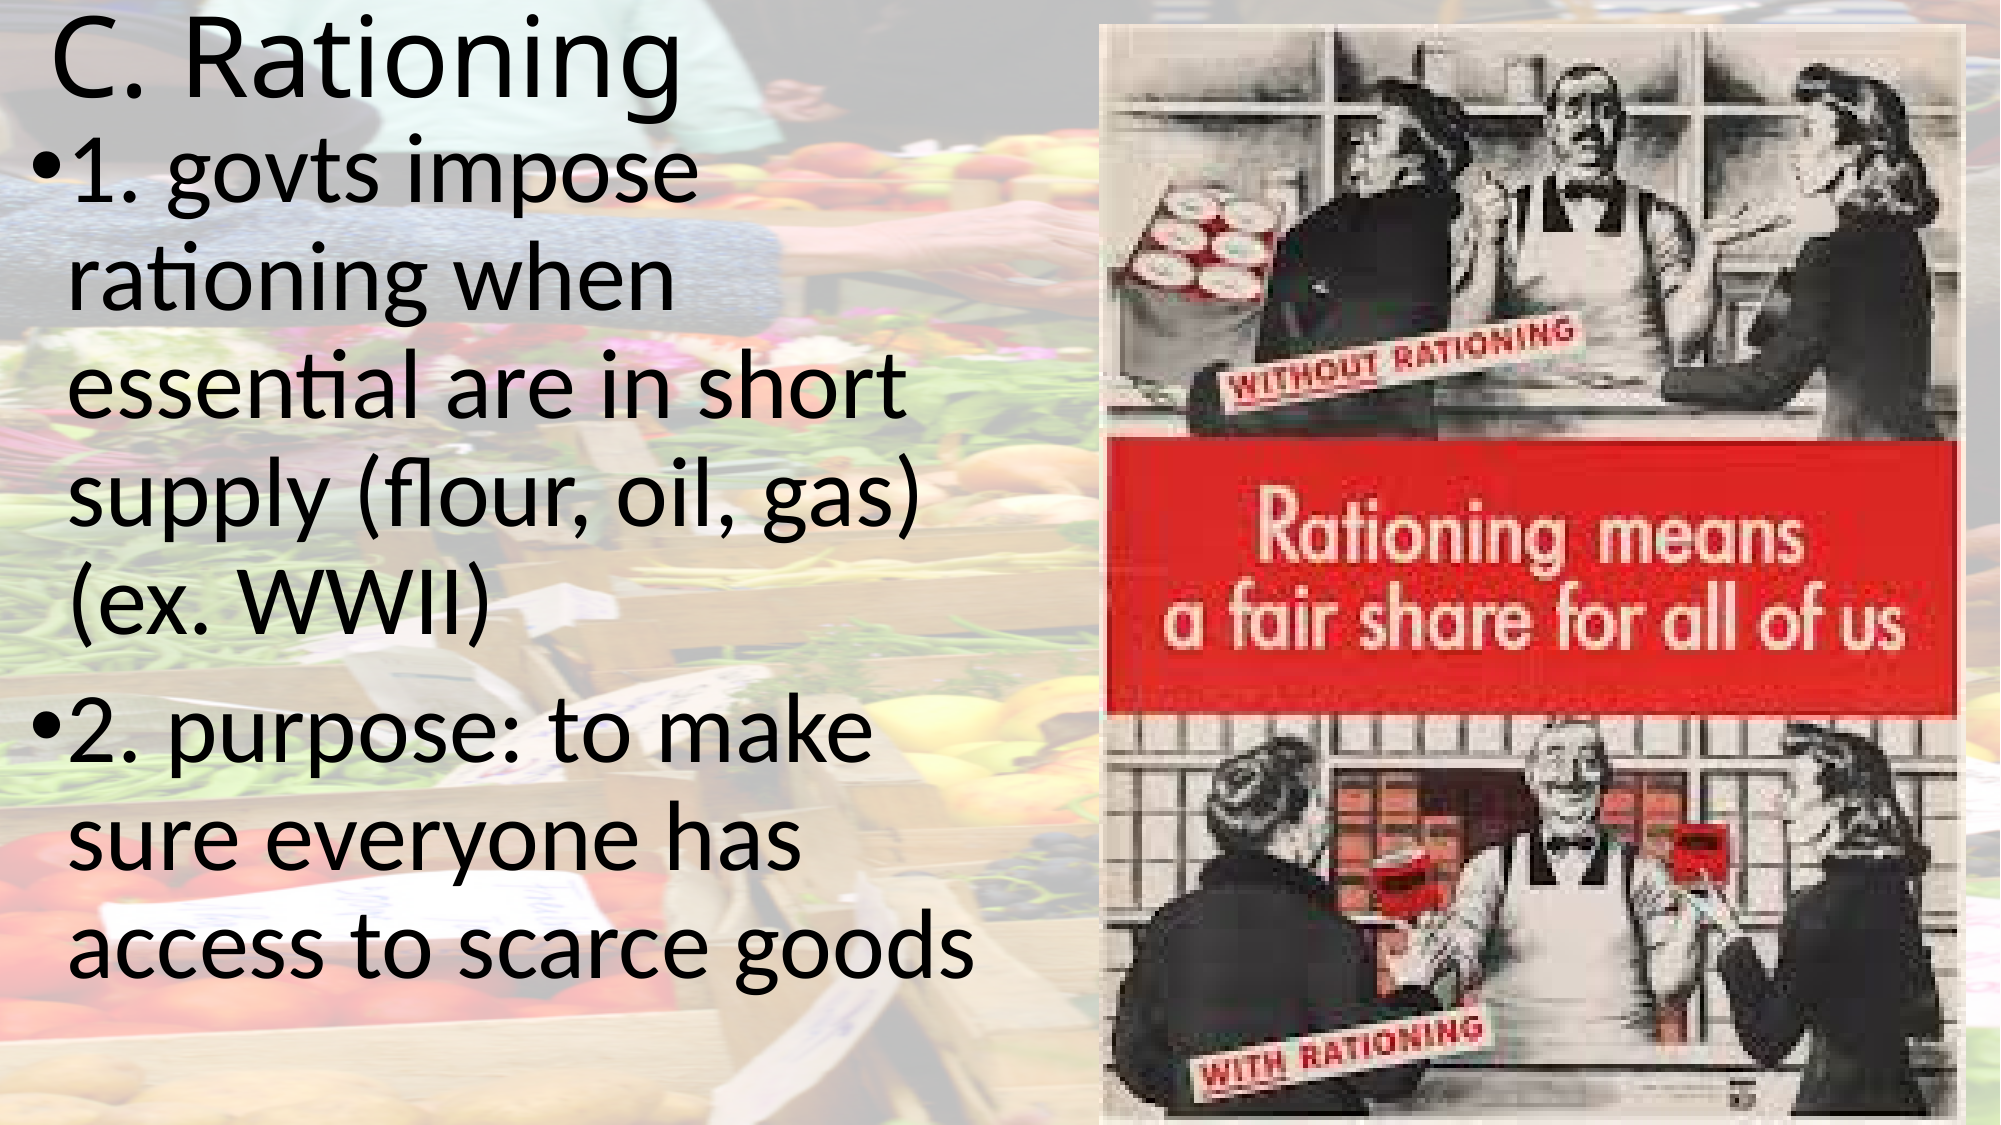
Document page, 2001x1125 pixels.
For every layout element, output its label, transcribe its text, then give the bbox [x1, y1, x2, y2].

picture [1099, 24, 1966, 1125]
list 1. govts impose rationing when essential are in short supply (flour, oil, gas) (ex. WWII) 2. purpose: to make sure everyone has access to scarce goods [14, 108, 1008, 823]
title C. Rationing [33, 0, 1759, 170]
